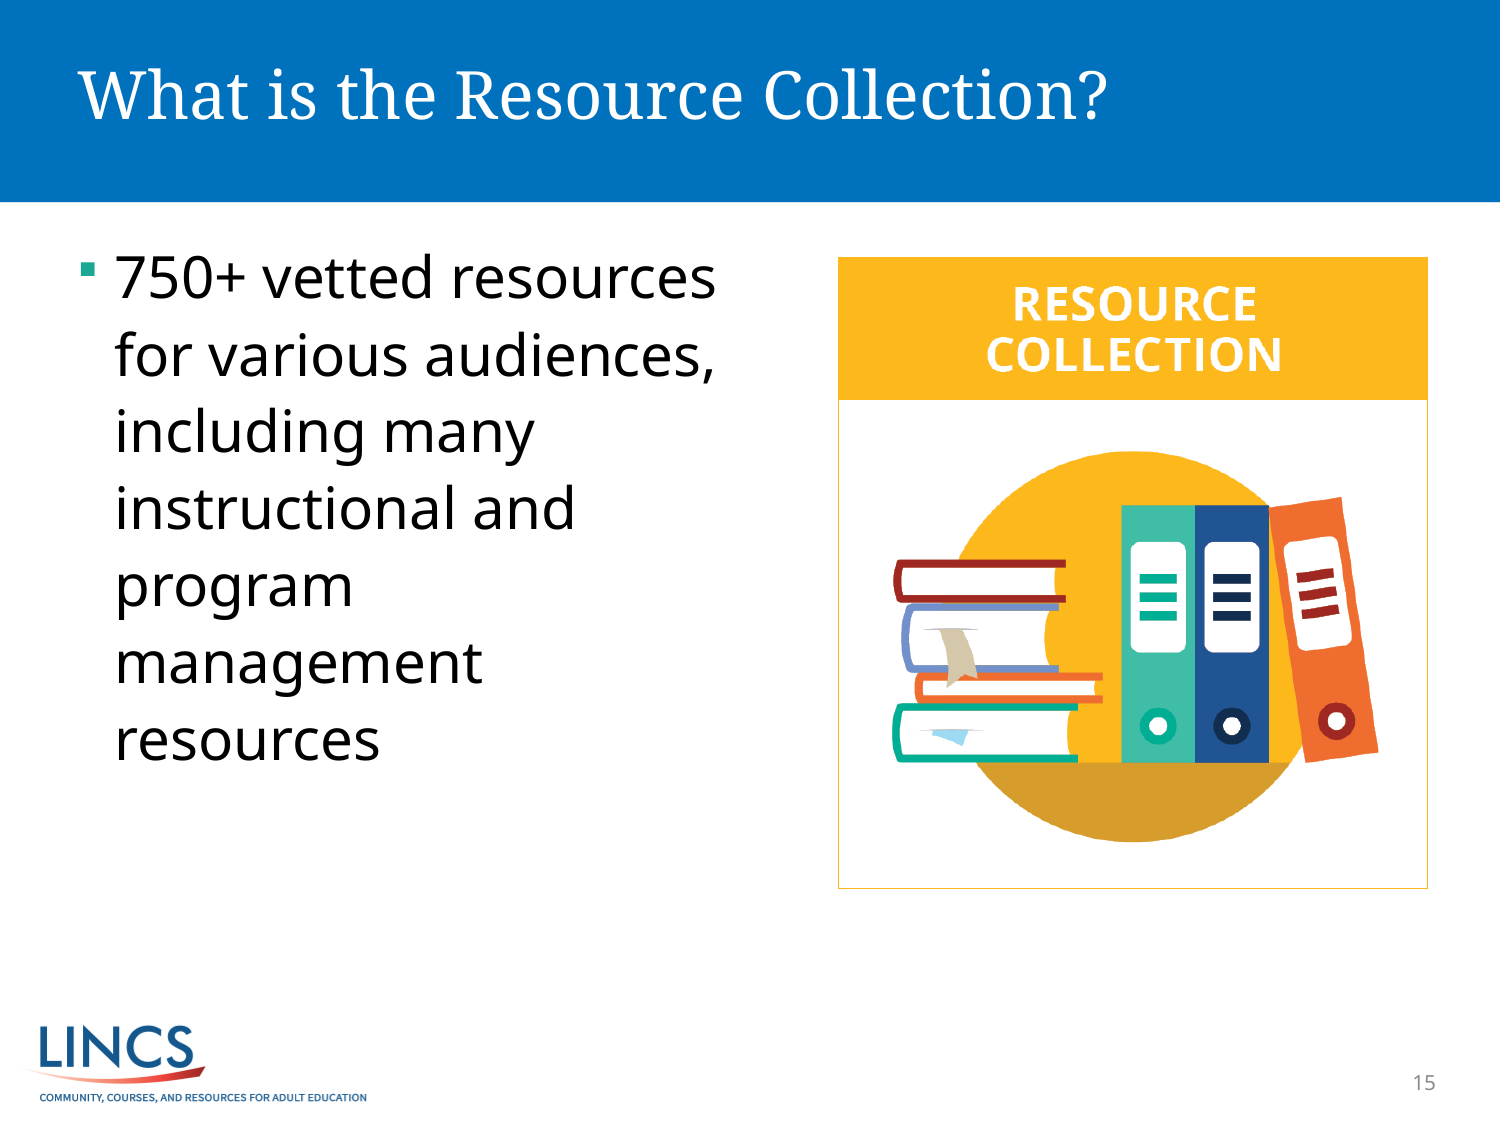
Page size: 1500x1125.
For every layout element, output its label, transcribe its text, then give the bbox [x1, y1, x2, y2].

picture [0, 0, 1500, 1125]
title What is the Resource Collection? [62, 0, 1447, 197]
list 750+ vetted resources for various audiences, including many instructional and program management resources [62, 226, 743, 1000]
slide_number 15 [1353, 1064, 1451, 1103]
